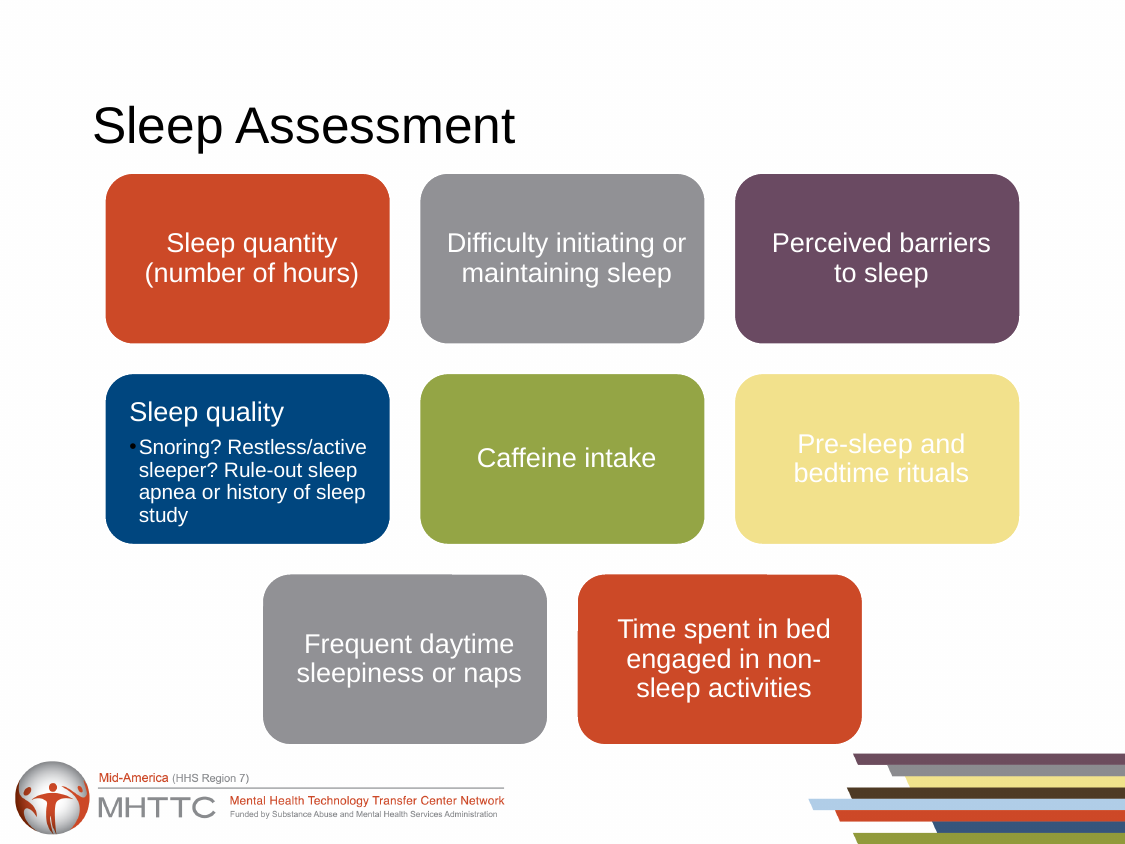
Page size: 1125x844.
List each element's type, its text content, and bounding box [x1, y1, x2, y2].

picture [0, 0, 1125, 844]
title Sleep Assessment [77, 44, 1048, 172]
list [77, 172, 1048, 746]
